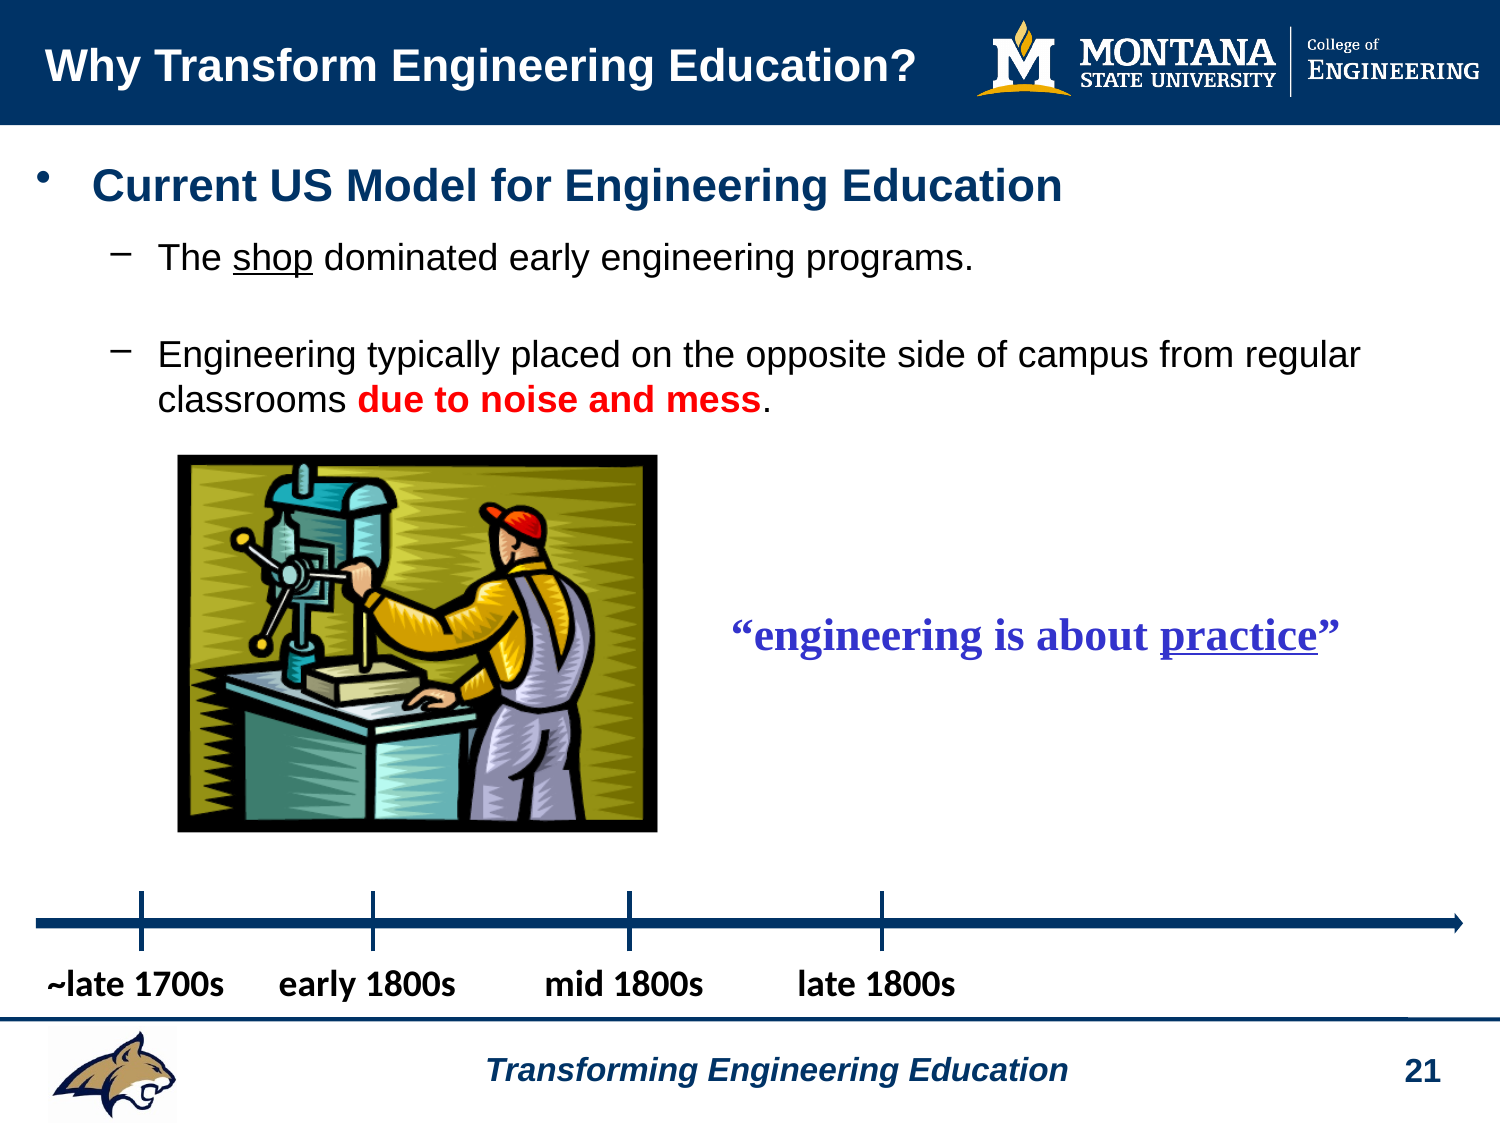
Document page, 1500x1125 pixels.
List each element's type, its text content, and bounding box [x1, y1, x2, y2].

title Why Transform Engineering Education? [29, 30, 992, 96]
text_box [887, 912, 1464, 934]
text_box ~late 1700s [30, 951, 242, 1011]
text_box [633, 918, 877, 929]
text_box “engineering is about practice” [715, 596, 1356, 667]
picture [48, 1026, 177, 1123]
text_box early 1800s [262, 951, 473, 1011]
slide_number 21 [1369, 1042, 1477, 1097]
text_box [378, 918, 625, 929]
list Current US Model for Engineering Education The shop dominated early engineering programs. Engineering typically placed on the opposite side of campus from regular classrooms due to noise and mess. [20, 147, 1433, 997]
picture [977, 20, 1479, 97]
text_box [35, 918, 137, 929]
text_box mid 1800s [518, 951, 730, 1011]
text_box [146, 918, 368, 929]
text_box late 1800s [771, 951, 982, 1011]
picture [164, 439, 670, 846]
